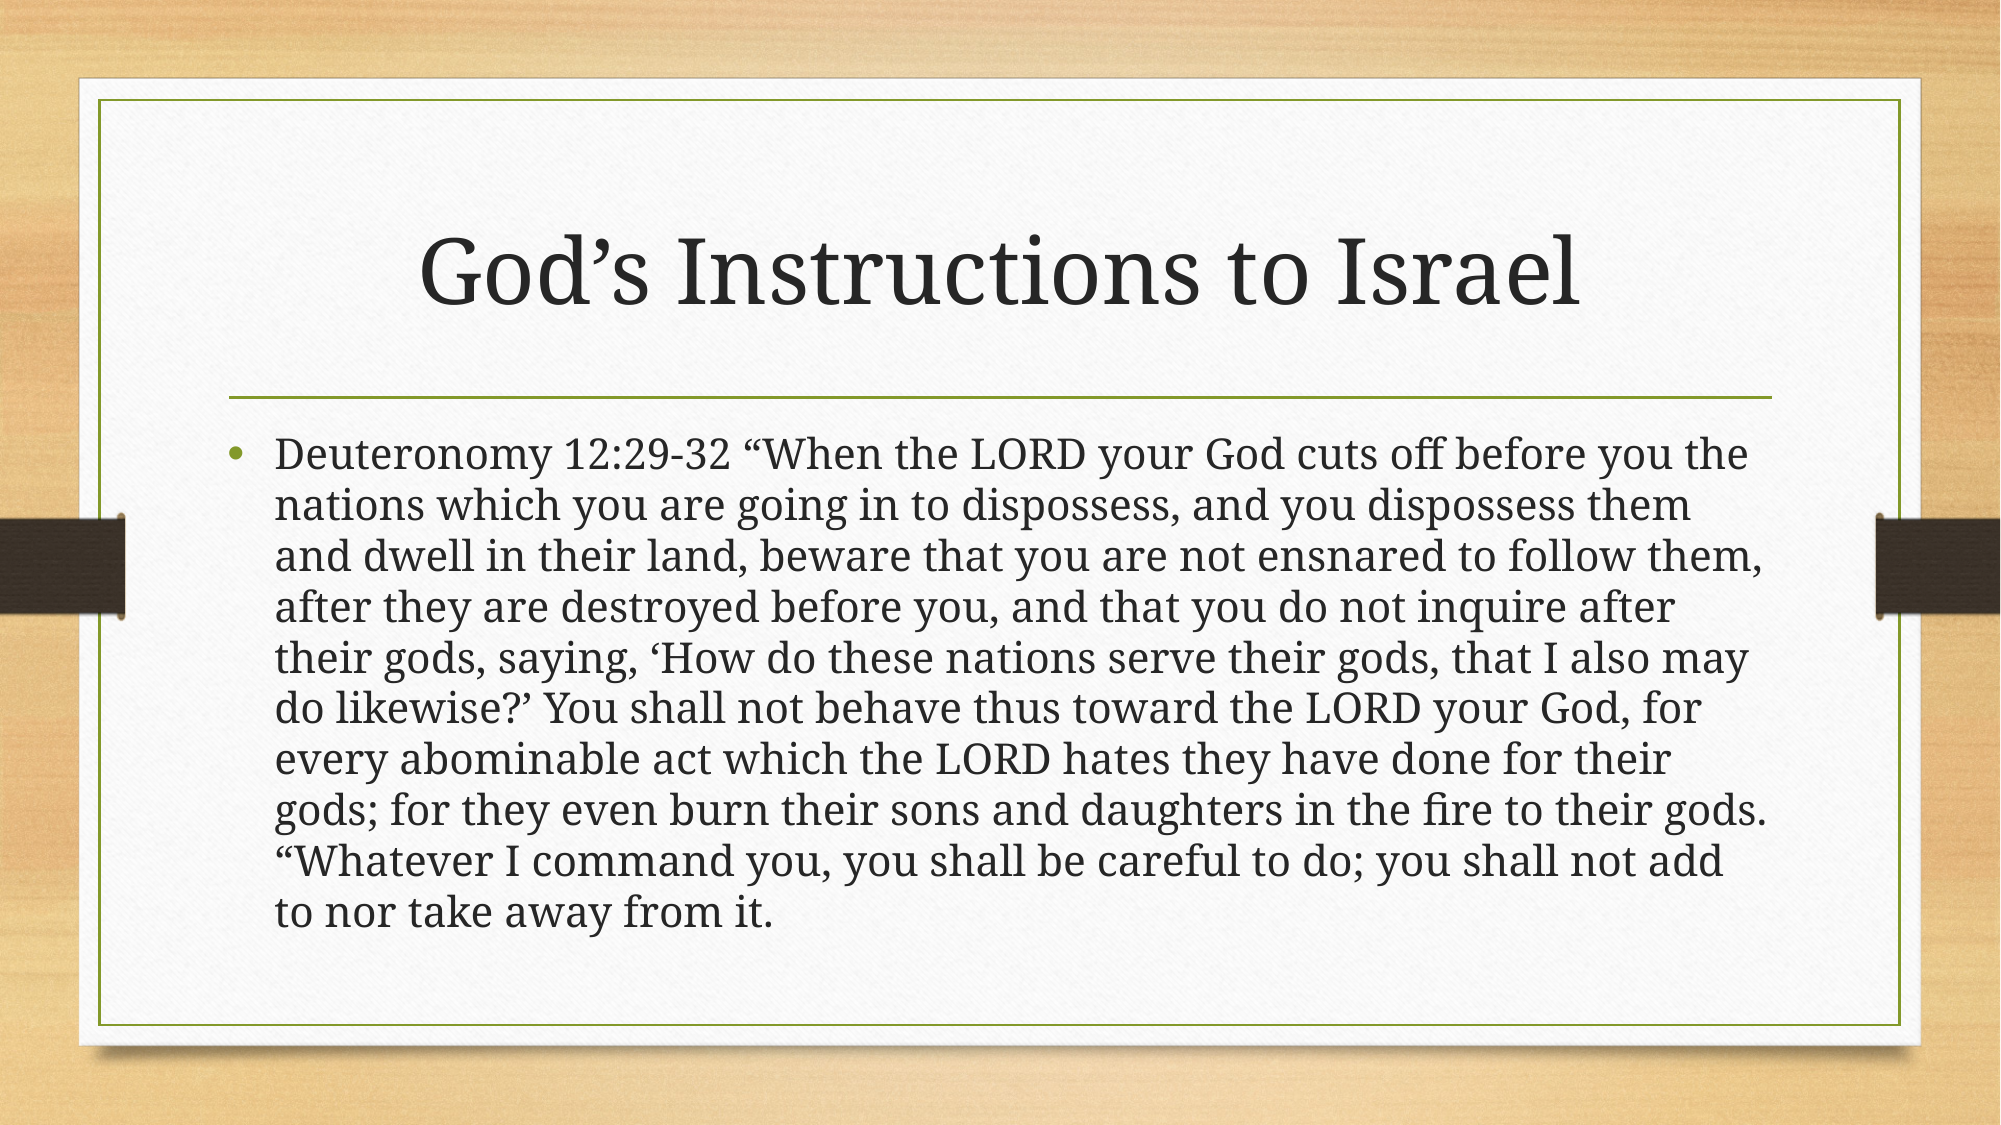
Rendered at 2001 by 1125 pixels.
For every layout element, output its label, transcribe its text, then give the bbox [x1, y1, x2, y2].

picture [0, 0, 2001, 1125]
title God’s Instructions to Israel [212, 161, 1788, 375]
list Deuteronomy 12:29-32 “When the LORD your God cuts off before you the nations which you are going in to dispossess, and you dispossess them and dwell in their land, beware that you are not ensnared to follow them, after they are destroyed before you, and that you do not inquire after their gods, saying, ‘How do these nations serve their gods, that I also may do likewise?’ You shall not behave thus toward the LORD your God, for every abominable act which the LORD hates they have done for their gods; for they even burn their sons and daughters in the fire to their gods. “Whatever I command you, you shall be careful to do; you shall not add to nor take away from it. [212, 419, 1788, 964]
